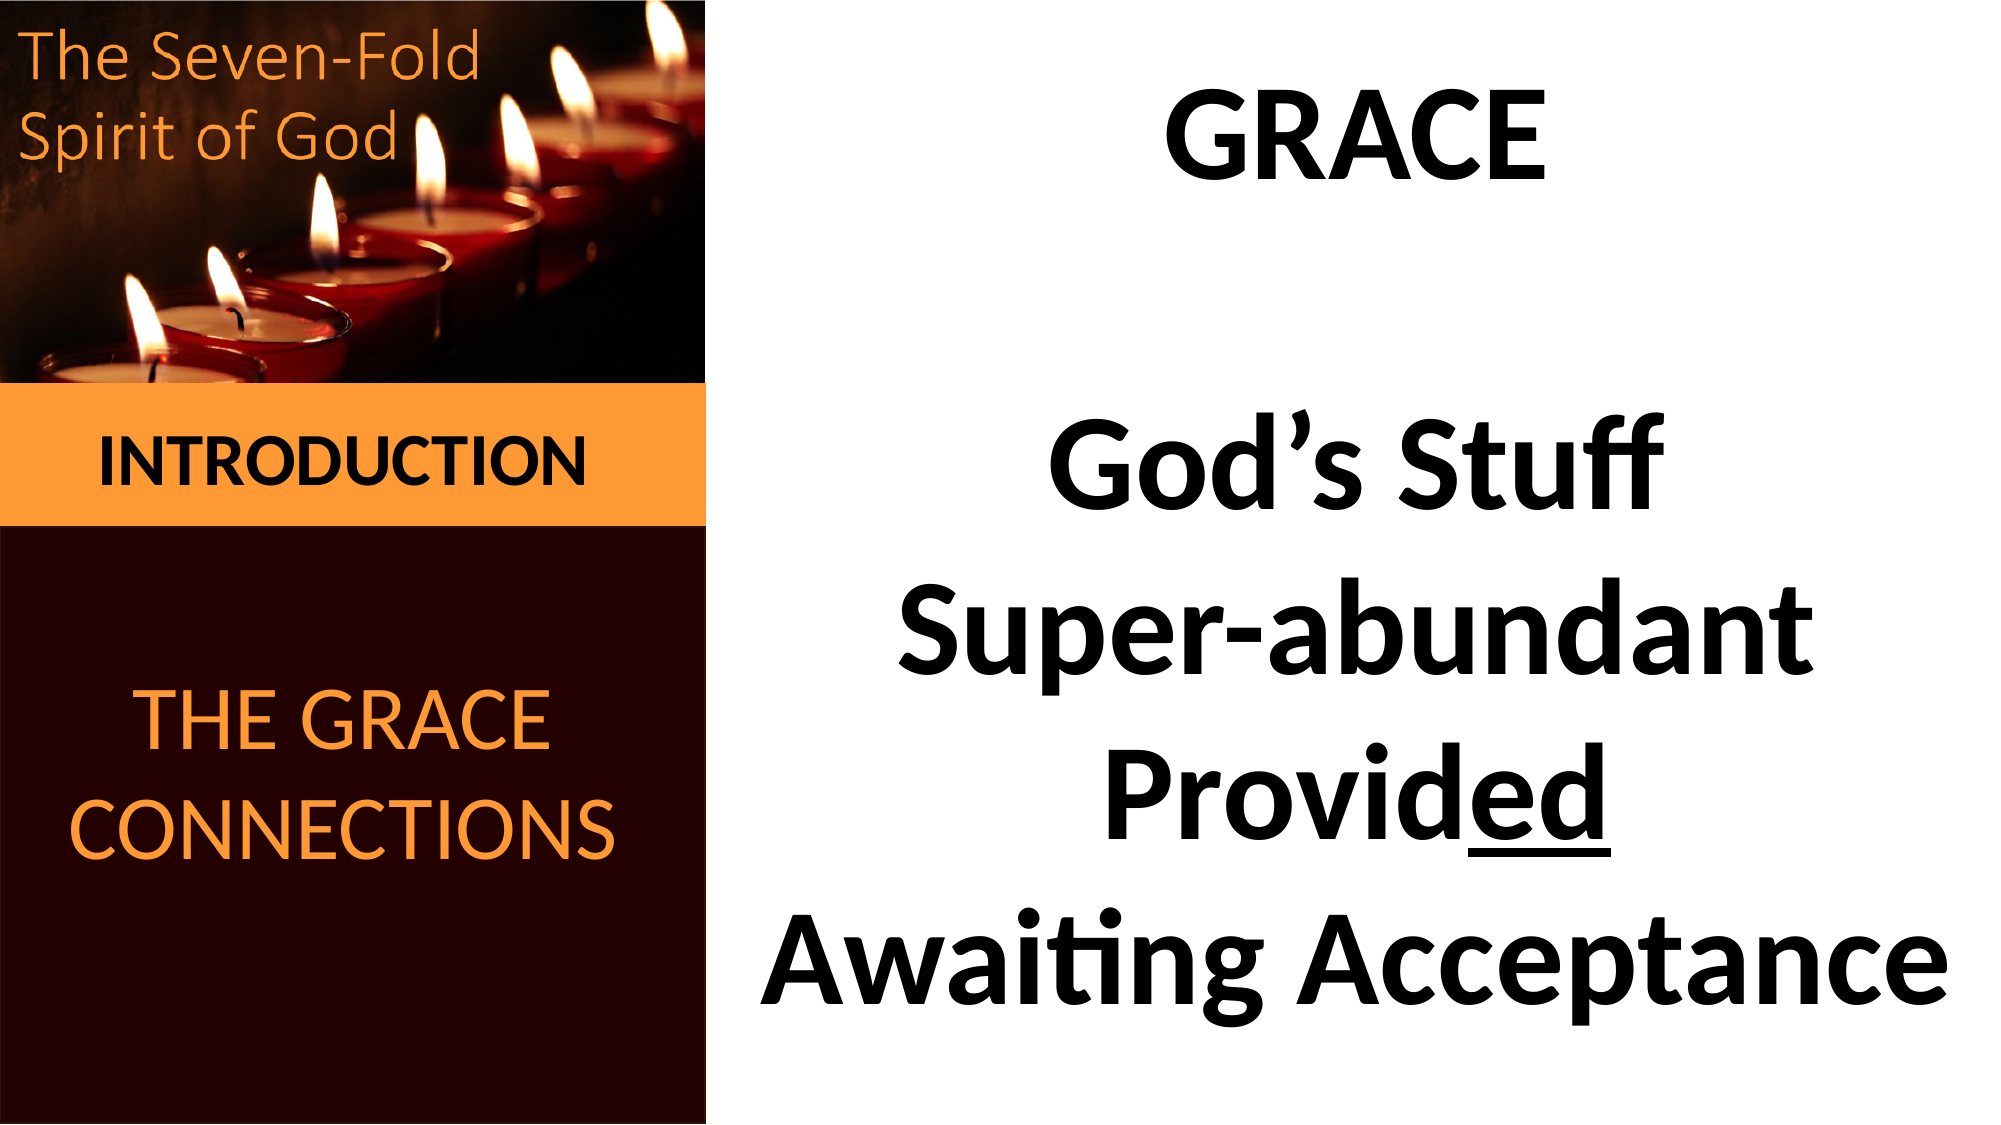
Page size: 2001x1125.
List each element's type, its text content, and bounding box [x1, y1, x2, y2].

picture [0, 0, 705, 383]
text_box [0, 383, 705, 527]
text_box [0, 527, 705, 1123]
text_box GRACE God’s Stuff Super-abundant Provided Awaiting Acceptance [737, 34, 1976, 1040]
